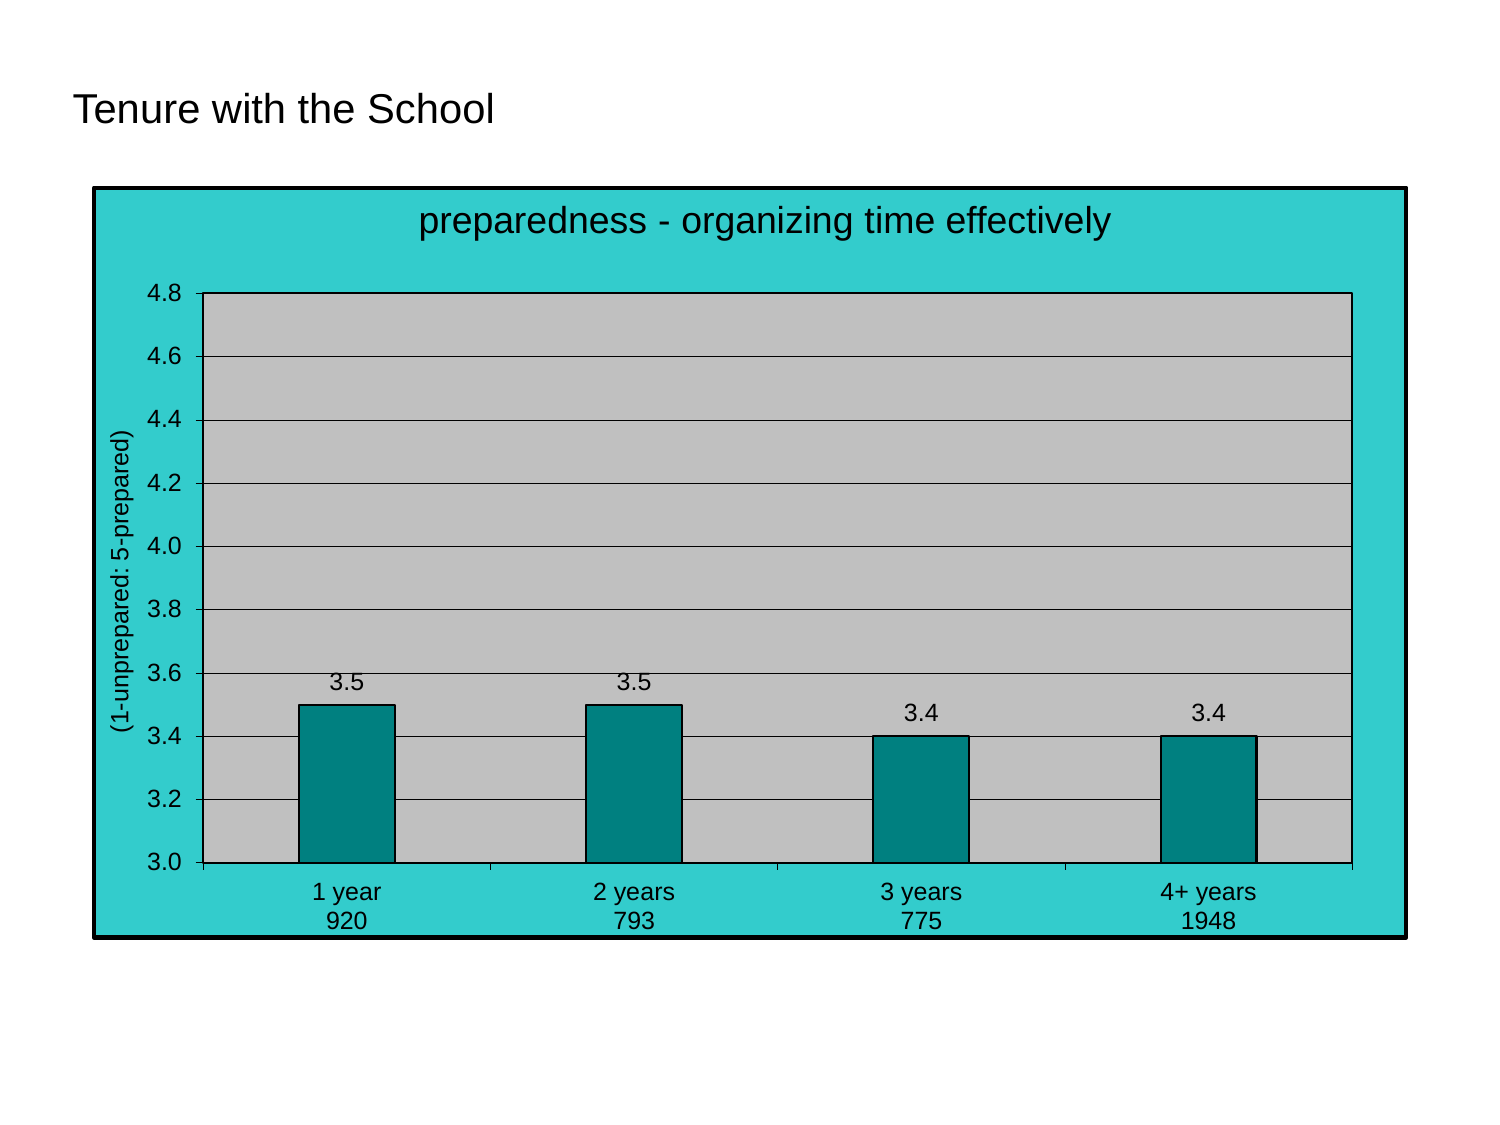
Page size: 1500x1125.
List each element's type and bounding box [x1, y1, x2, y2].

picture [91, 185, 1409, 940]
